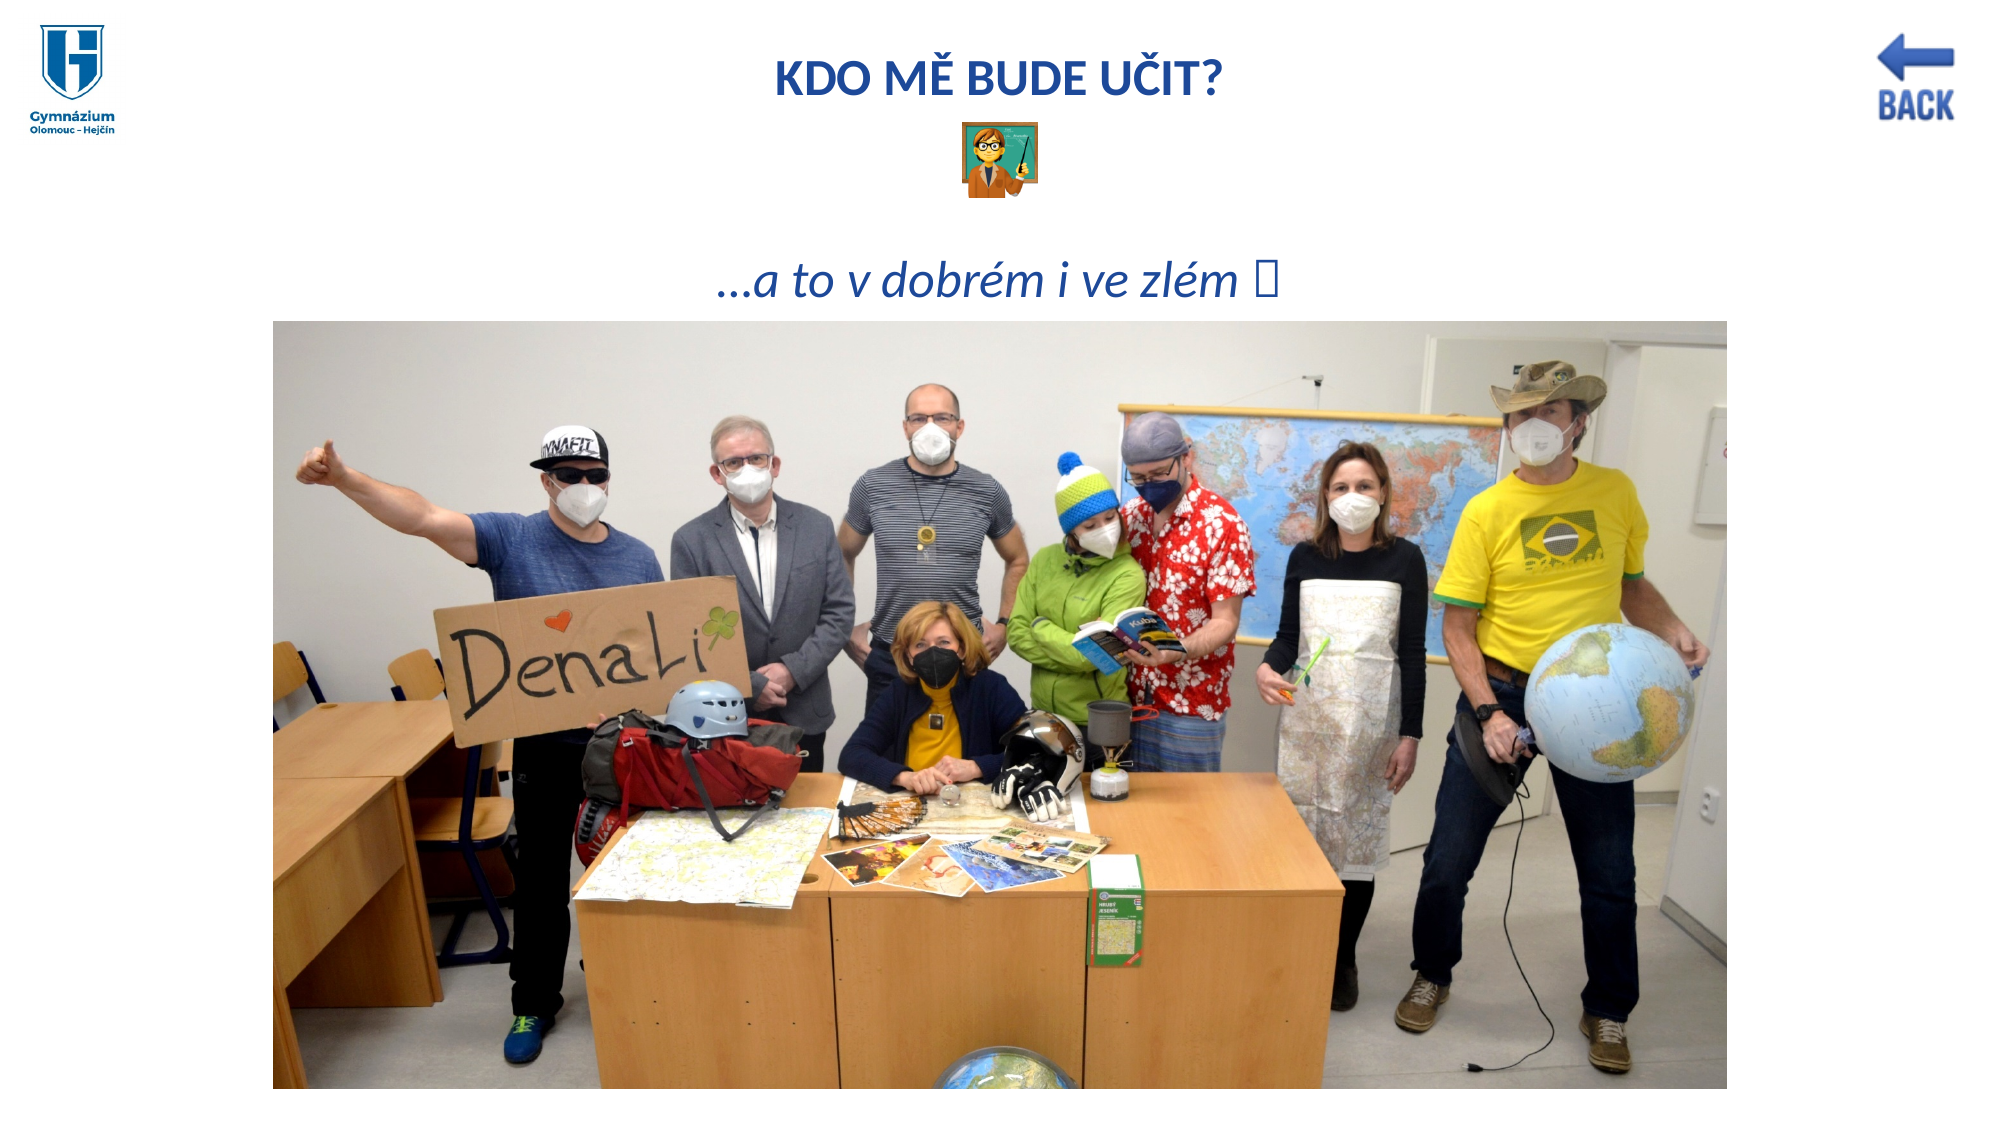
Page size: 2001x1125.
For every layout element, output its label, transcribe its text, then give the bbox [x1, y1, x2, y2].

picture [1868, 28, 1963, 123]
text_box …a to v dobrém i ve zlém  [0, 237, 2000, 316]
picture [18, 13, 126, 146]
picture [273, 321, 1727, 1089]
picture [962, 122, 1038, 198]
text_box KDO MĚ BUDE UČIT? [683, 35, 1317, 114]
